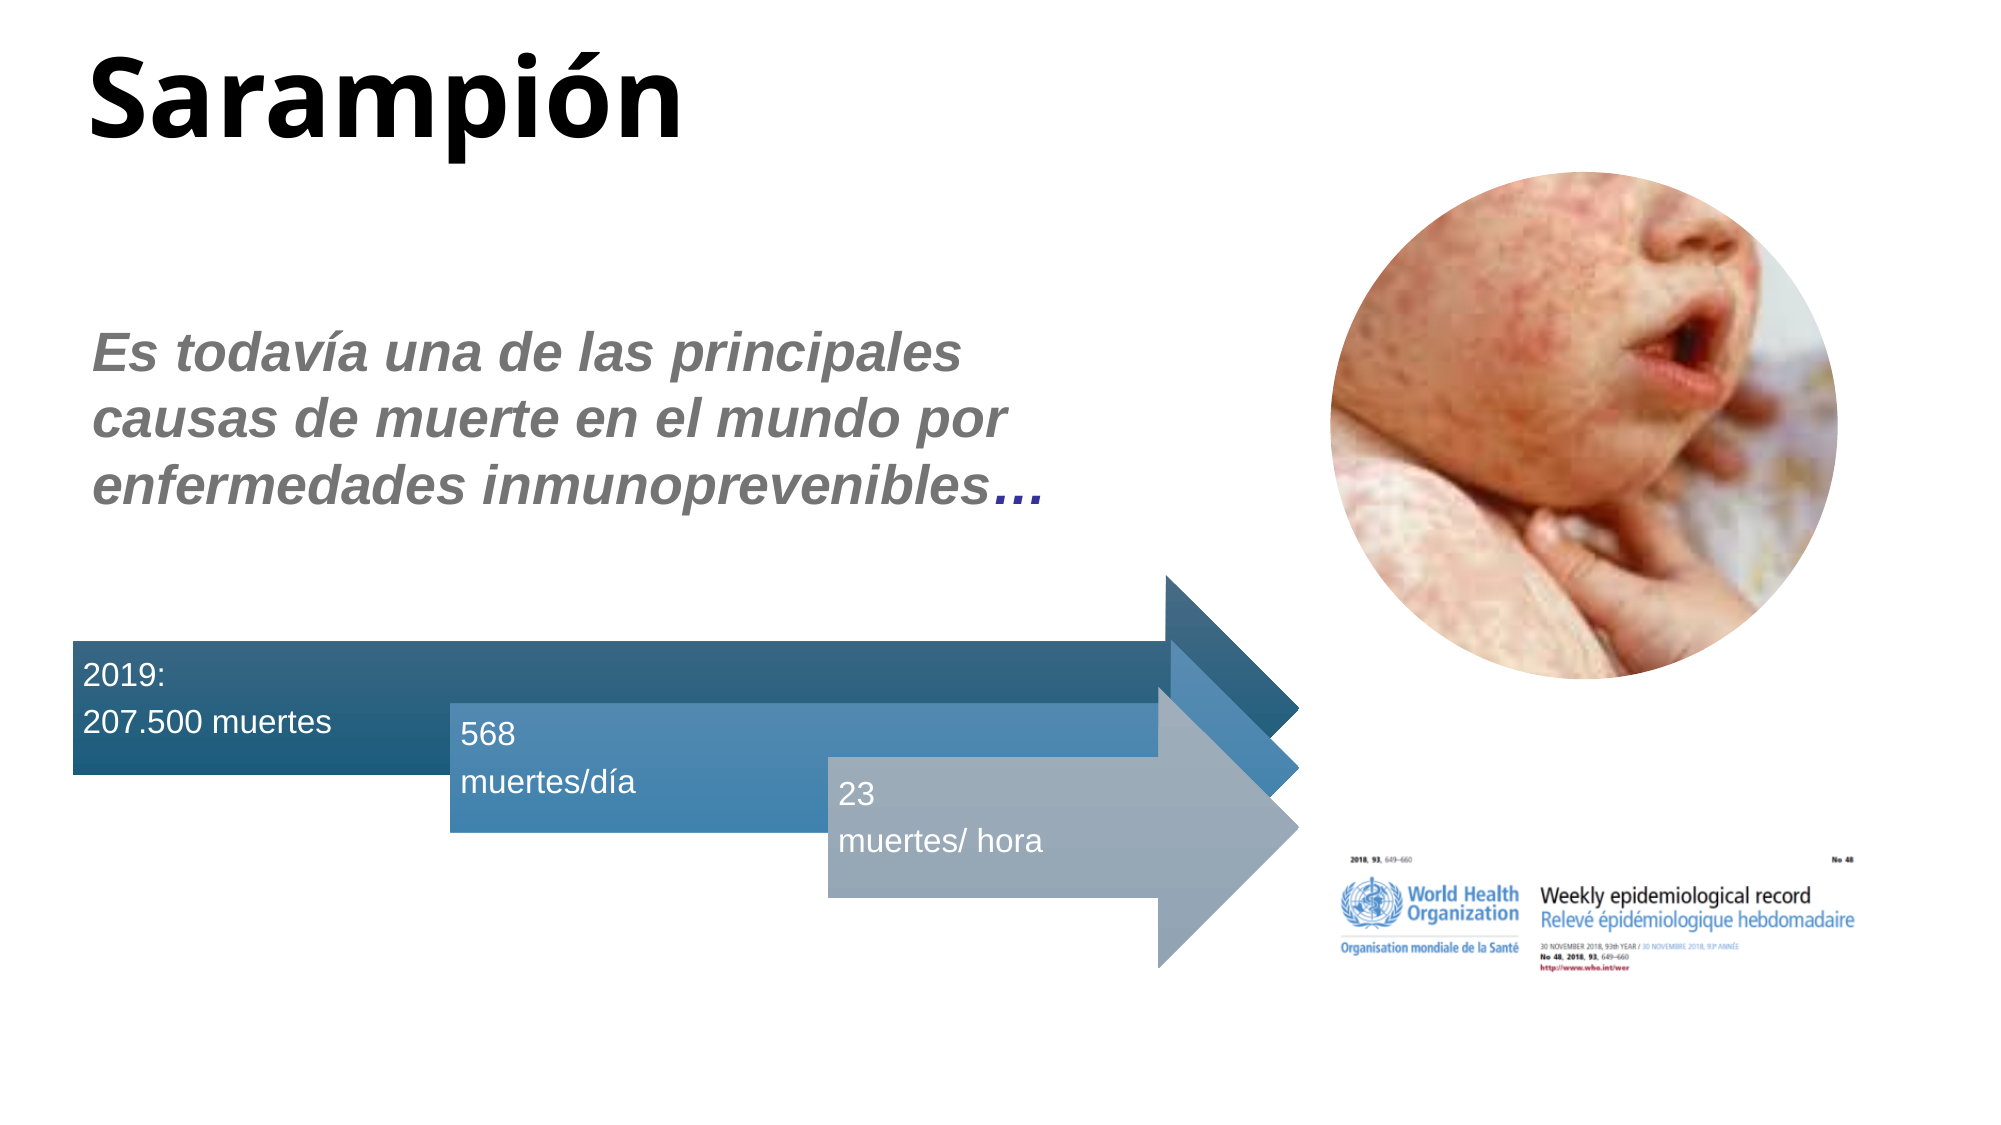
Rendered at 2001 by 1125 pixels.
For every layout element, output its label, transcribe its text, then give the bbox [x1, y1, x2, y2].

text_box Es todavía una de las principales causas de muerte en el mundo por enfermedades inmunoprevenibles… [77, 308, 1175, 523]
picture [1330, 171, 1838, 680]
text_box Sarampión [72, 18, 1829, 168]
picture [1330, 851, 1879, 974]
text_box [72, 574, 1300, 969]
